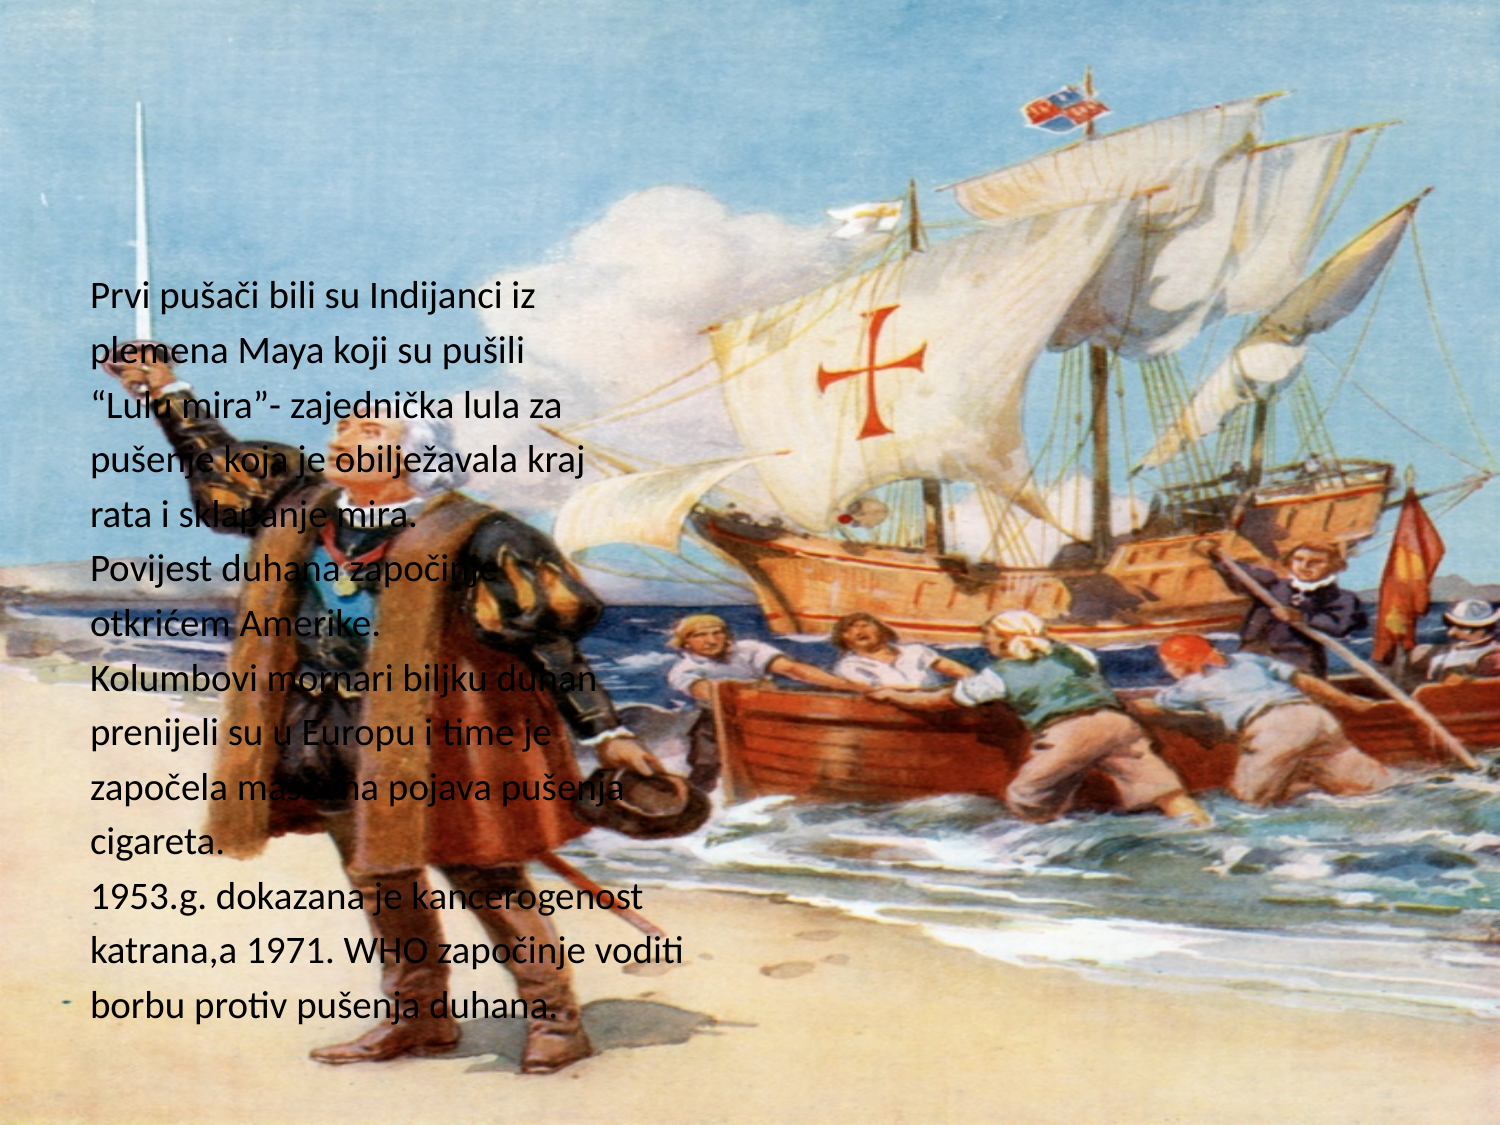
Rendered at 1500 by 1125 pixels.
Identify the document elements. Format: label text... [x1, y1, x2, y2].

picture [0, 0, 1500, 1125]
list Prvi pušači bili su Indijanci iz plemena Maya koji su pušili “Lulu mira”- zajednička lula za pušenje koja je obilježavala kraj rata i sklapanje mira. Povijest duhana započinje otkrićem Amerike. Kolumbovi mornari biljku duhan prenijeli su u Europu i time je započela masovna pojava pušenja cigareta. 1953.g. dokazana je kancerogenost katrana,a 1971. WHO započinje voditi borbu protiv pušenja duhana. [75, 262, 1425, 1035]
